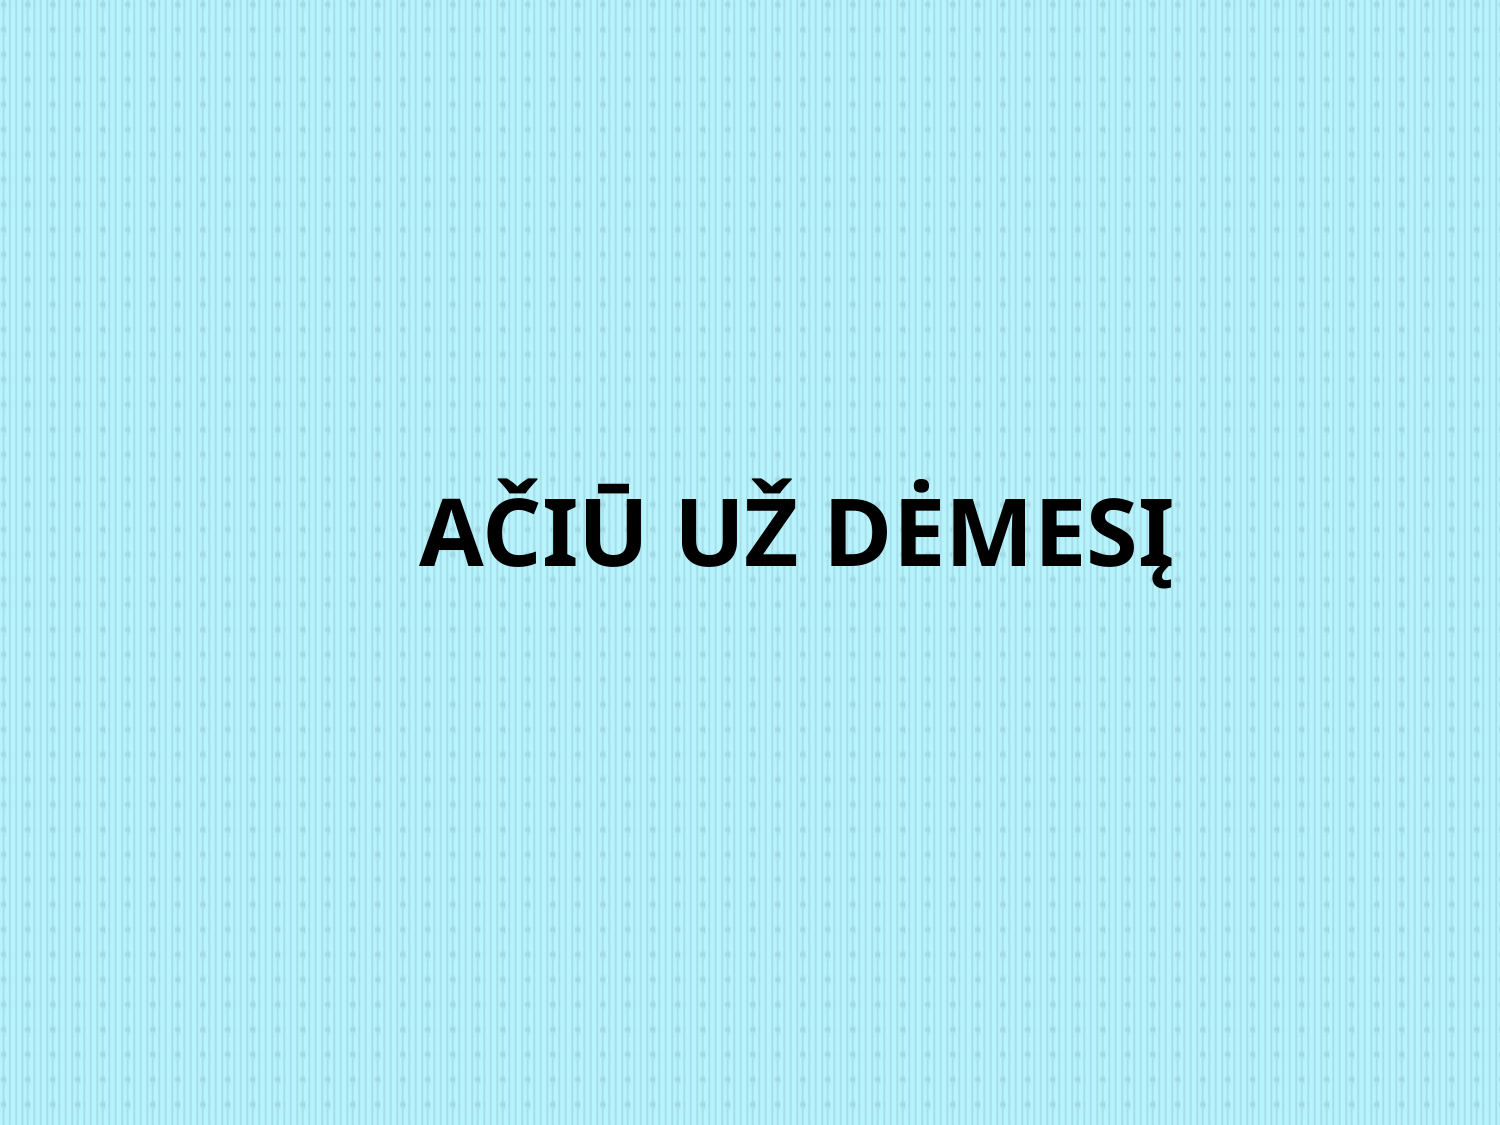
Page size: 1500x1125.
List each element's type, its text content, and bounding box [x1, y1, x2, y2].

title AČIŪ UŽ DĖMESĮ [269, 292, 1207, 593]
